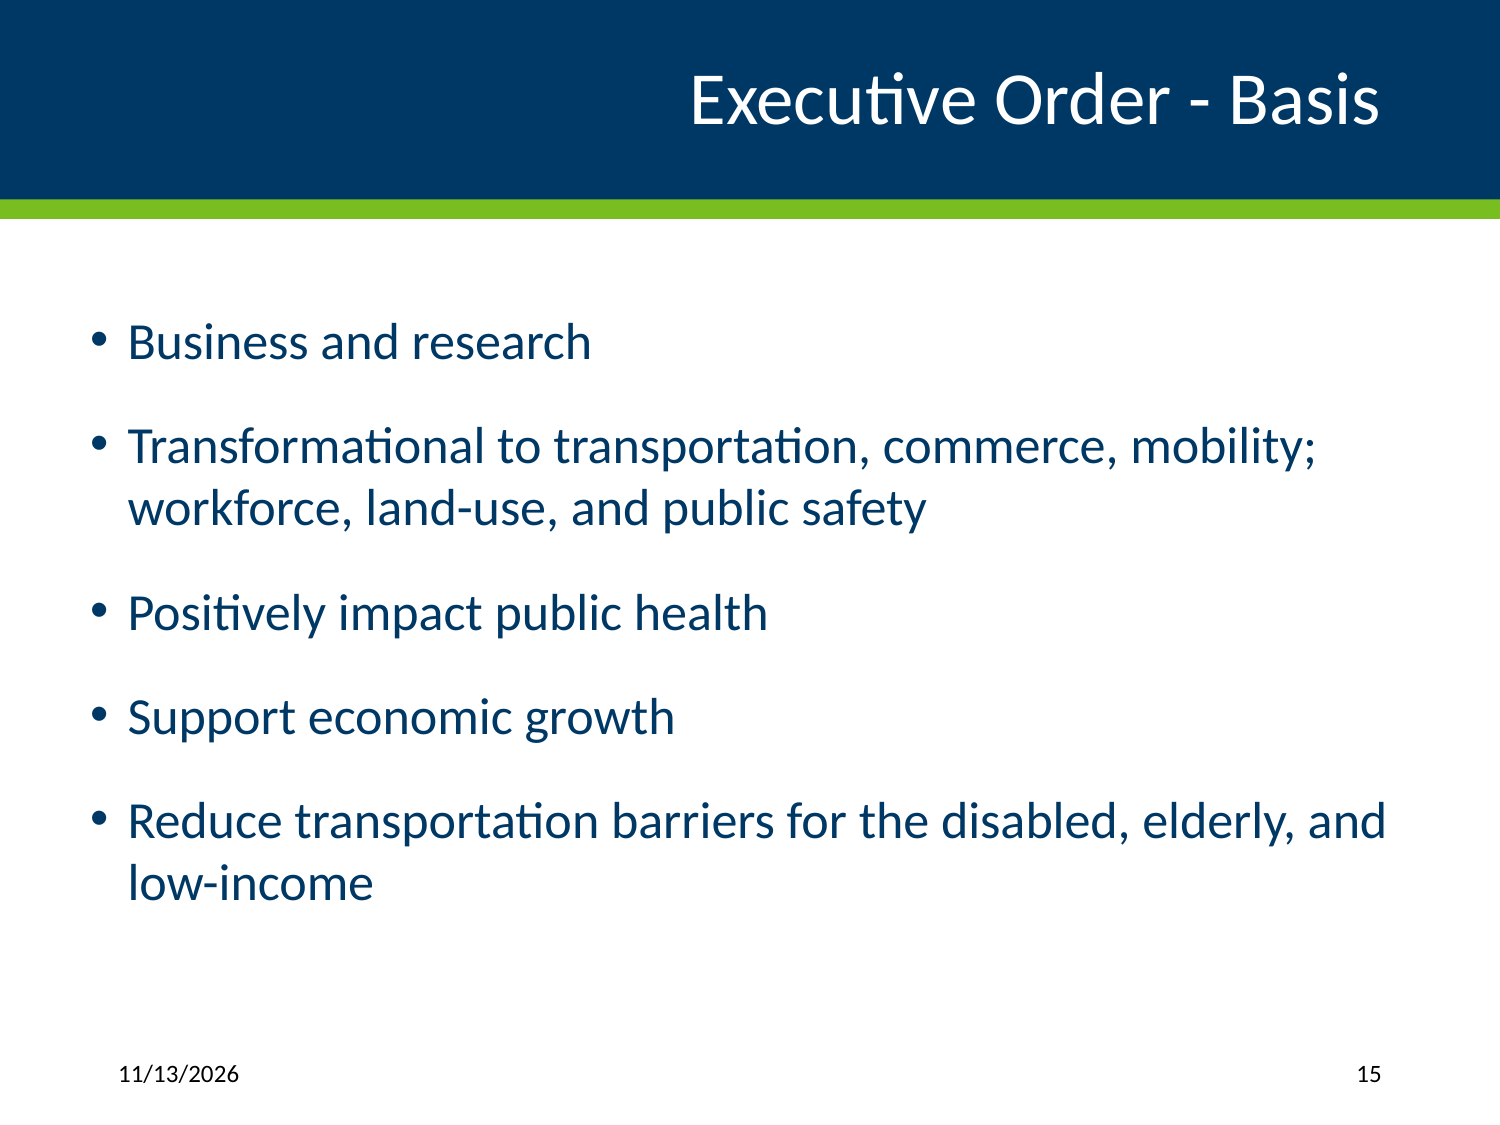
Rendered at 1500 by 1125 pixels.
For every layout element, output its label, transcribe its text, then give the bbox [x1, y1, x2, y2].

list Business and research Transformational to transportation, commerce, mobility; workforce, land-use, and public safety Positively impact public health Support economic growth Reduce transportation barriers for the disabled, elderly, and low-income [75, 299, 1425, 1043]
title Executive Order - Basis [103, 24, 1397, 175]
slide_number 15 [1216, 1043, 1397, 1103]
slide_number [103, 1043, 271, 1103]
